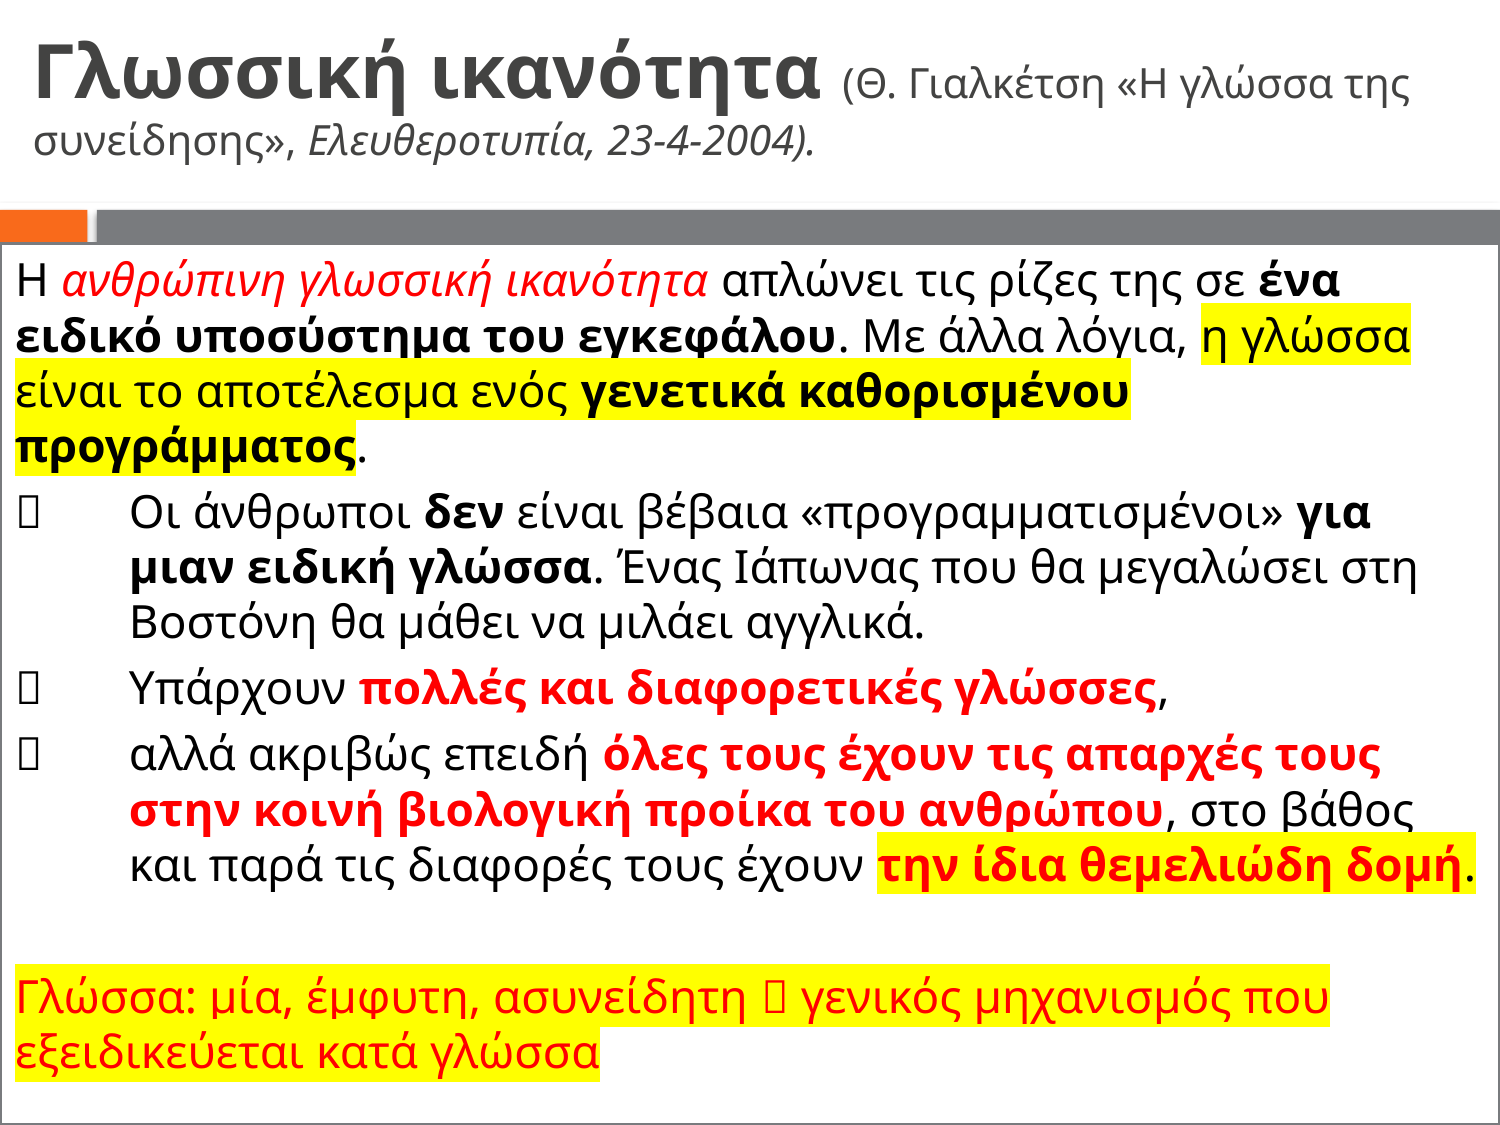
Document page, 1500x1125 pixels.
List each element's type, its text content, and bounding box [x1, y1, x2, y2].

title Γλωσσική ικανότητα (Θ. Γιαλκέτση «Η γλώσσα της συνείδησης», Ελευθεροτυπία, 23-4-2004). [17, 0, 1439, 209]
list Η ανθρώπινη γλωσσική ικανότητα απλώνει τις ρίζες της σε ένα ειδικό υποσύστημα του εγκεφάλου. Με άλλα λόγια, η γλώσσα είναι το αποτέλεσμα ενός γενετικά καθορισμένου προγράμματος.  Οι άνθρωποι δεν είναι βέβαια «προγραμματισμένοι» για μιαν ειδική γλώσσα. Ένας Ιάπωνας που θα μεγαλώσει στη Βοστόνη θα μάθει να μιλάει αγγλικά.  Υπάρχουν πολλές και διαφορετικές γλώσσες,  αλλά ακριβώς επειδή όλες τους έχουν τις απαρχές τους στην κοινή βιολογική προίκα του ανθρώπου, στο βάθος και παρά τις διαφορές τους έχουν την ίδια θεμελιώδη δομή. Γλώσσα: μία, έμφυτη, ασυνείδητη  γενικός μηχανισμός που εξειδικεύεται κατά γλώσσα [0, 242, 1500, 1125]
